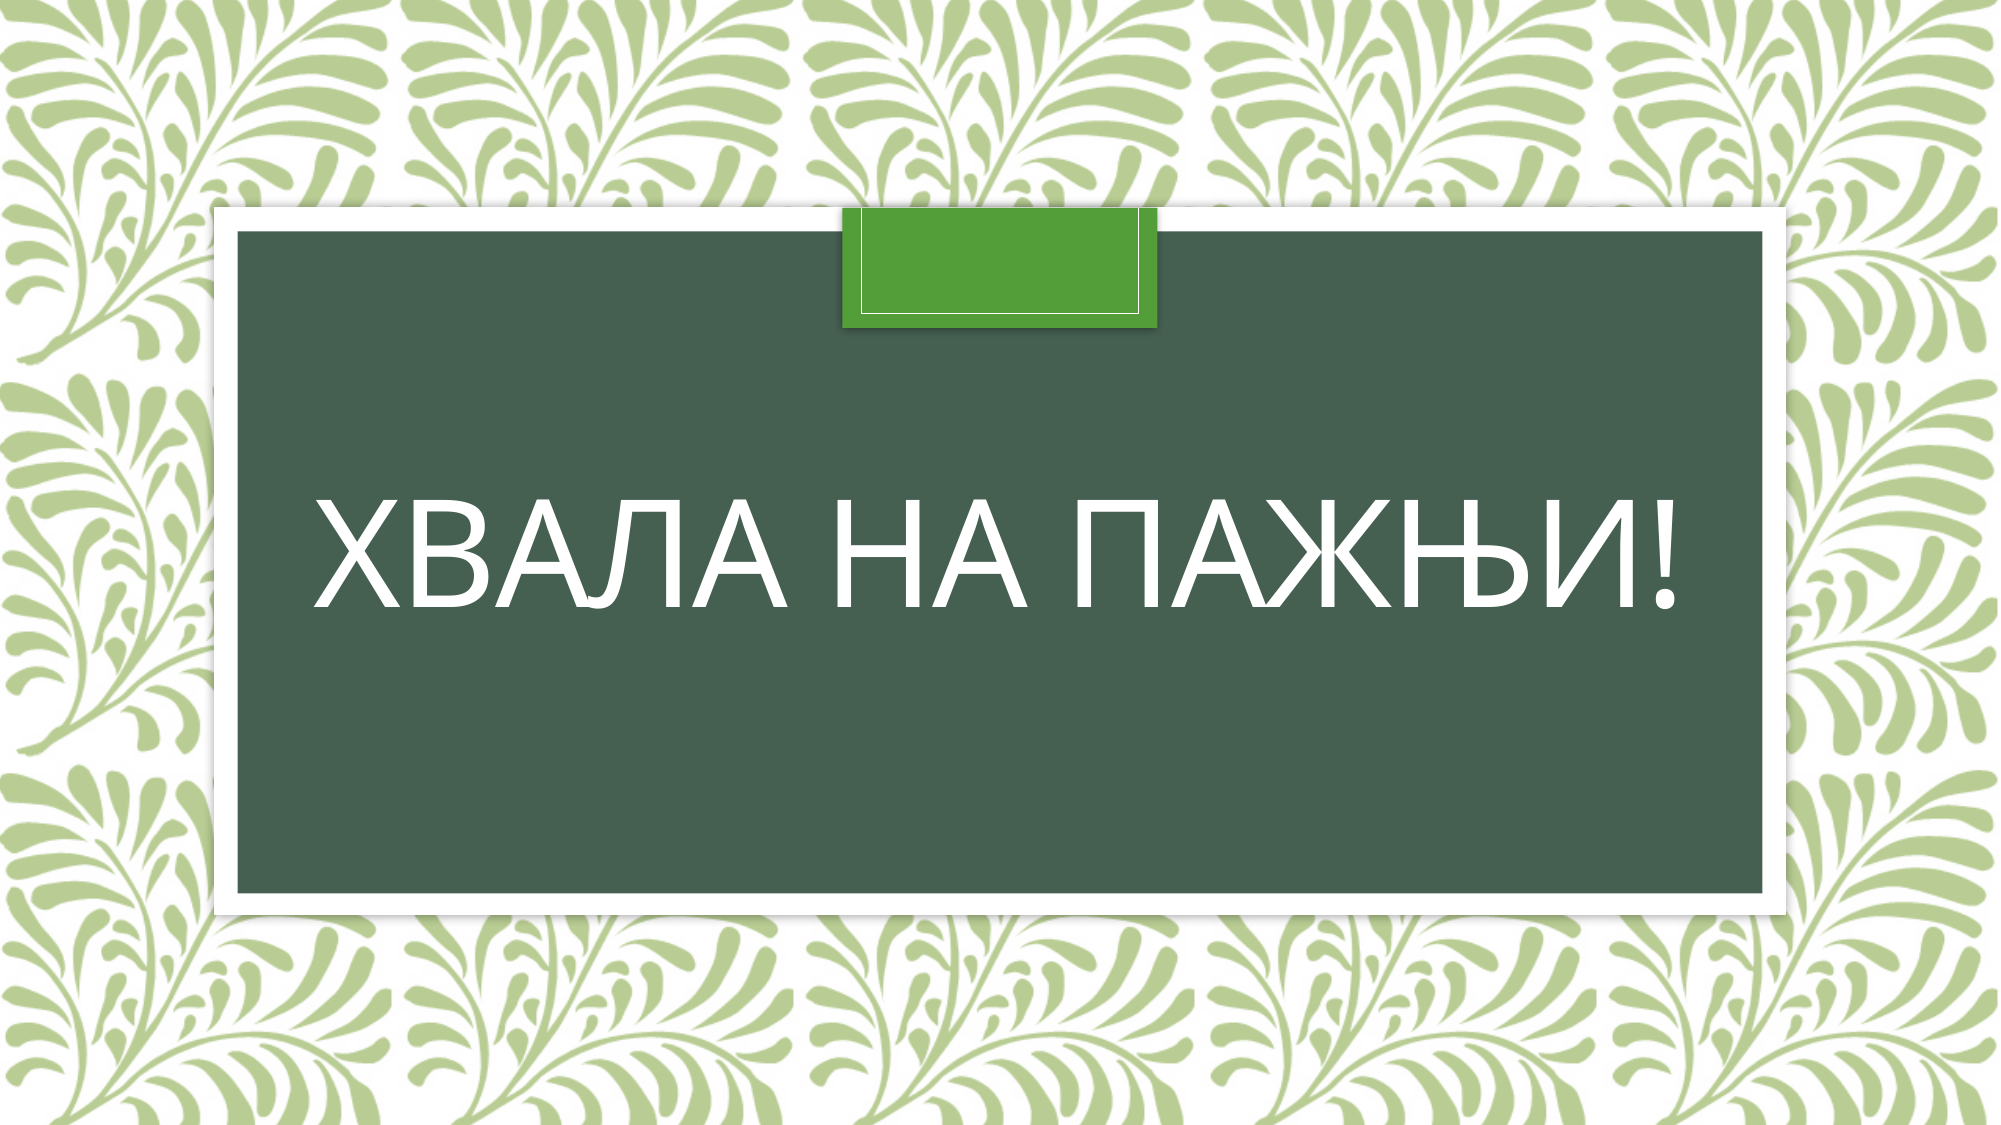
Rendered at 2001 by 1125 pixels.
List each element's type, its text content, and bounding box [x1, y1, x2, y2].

title Хвала на пажњи! [256, 350, 1744, 775]
